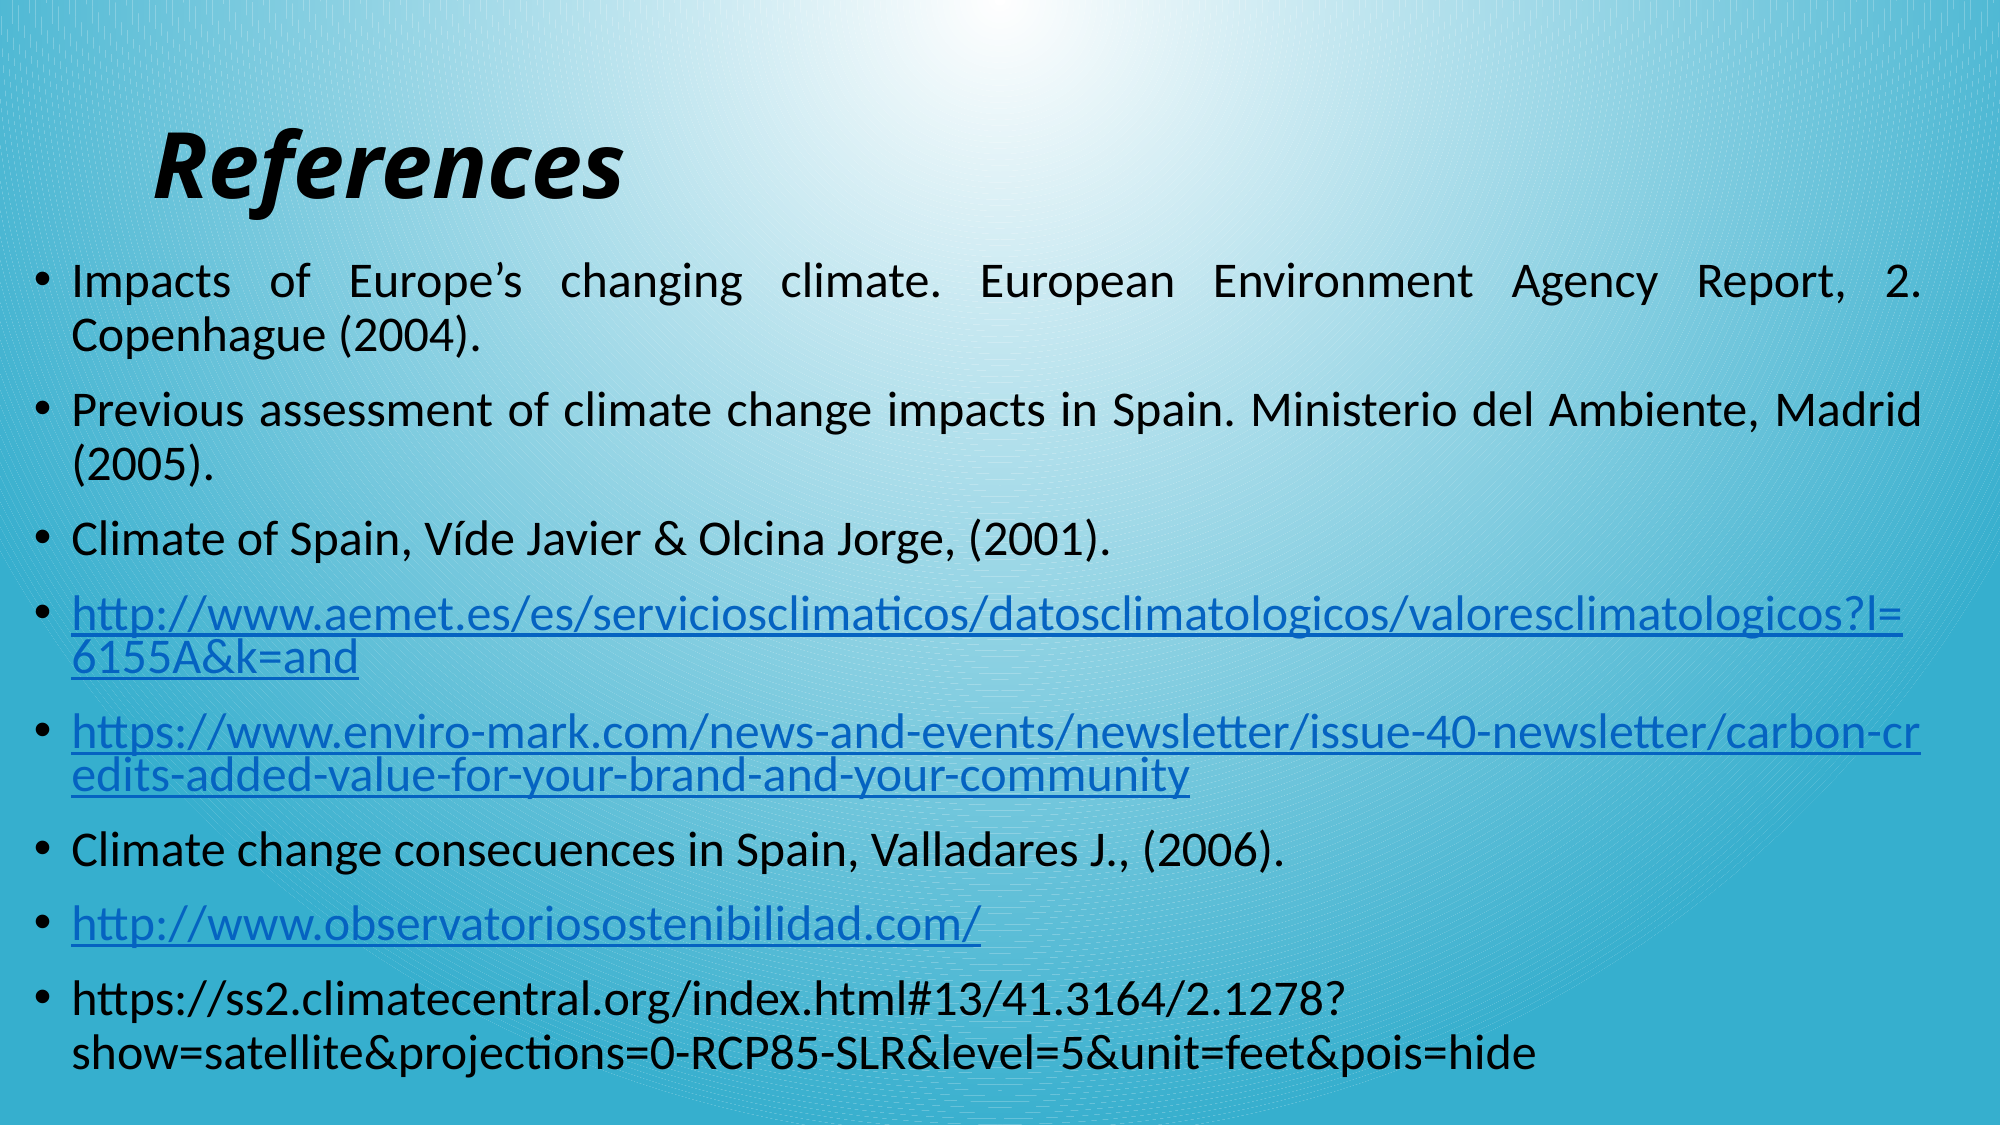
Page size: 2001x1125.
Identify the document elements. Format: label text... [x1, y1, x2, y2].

title References [137, 59, 1863, 246]
list Impacts of Europe’s changing climate. European Environment Agency Report, 2. Copenhague (2004). Previous assessment of climate change impacts in Spain. Ministerio del Ambiente, Madrid (2005). Climate of Spain, Víde Javier & Olcina Jorge, (2001). http://www.aemet.es/es/serviciosclimaticos/datosclimatologicos/valoresclimatologicos?l=6155A&k=and https://www.enviro-mark.com/news-and-events/newsletter/issue-40-newsletter/carbon-credits-added-value-for-your-brand-and-your-community Climate change consecuences in Spain, Valladares J., (2006). http://www.observatoriosostenibilidad.com/ https://ss2.climatecentral.org/index.html#13/41.3164/2.1278?show=satellite&projections=0-RCP85-SLR&level=5&unit=feet&pois=hide [18, 246, 1939, 1125]
